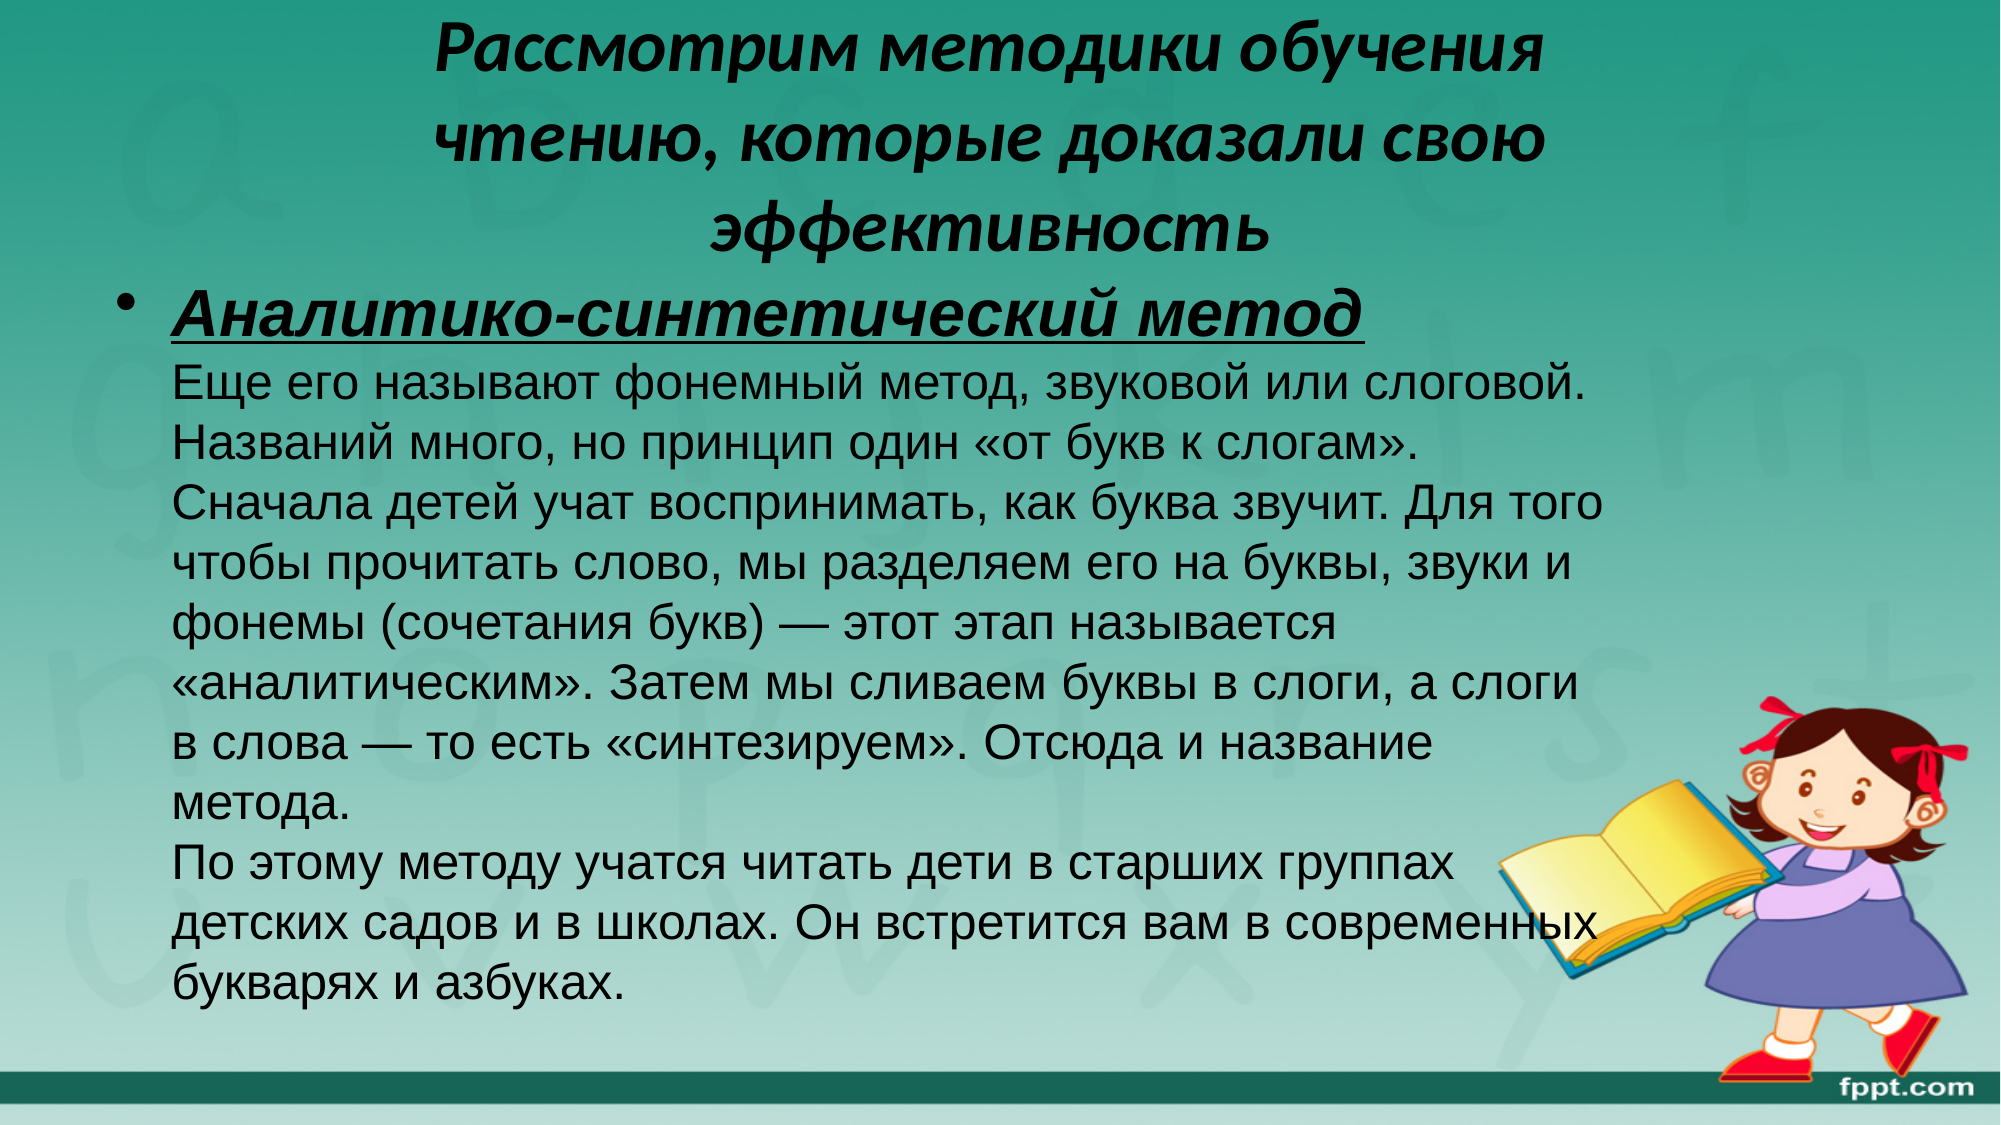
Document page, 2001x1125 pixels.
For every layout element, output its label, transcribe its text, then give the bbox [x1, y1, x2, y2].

title Рассмотрим методики обучения чтению, которые доказали свою эффективность [314, 0, 1665, 263]
picture [0, 0, 2001, 1125]
list Аналитико-синтетический метод Еще его называют фонемный метод, звуковой или слоговой. Названий много, но принцип один «от букв к слогам». Сначала детей учат воспринимать, как буква звучит. Для того чтобы прочитать слово, мы разделяем его на буквы, звуки и фонемы (сочетания букв) — этот этап называется «аналитическим». Затем мы сливаем буквы в слоги, а слоги в слова — то есть «синтезируем». Отсюда и название метода. По этому методу учатся читать дети в старших группах детских садов и в школах. Он встретится вам в современных букварях и азбуках. [99, 262, 1622, 1005]
